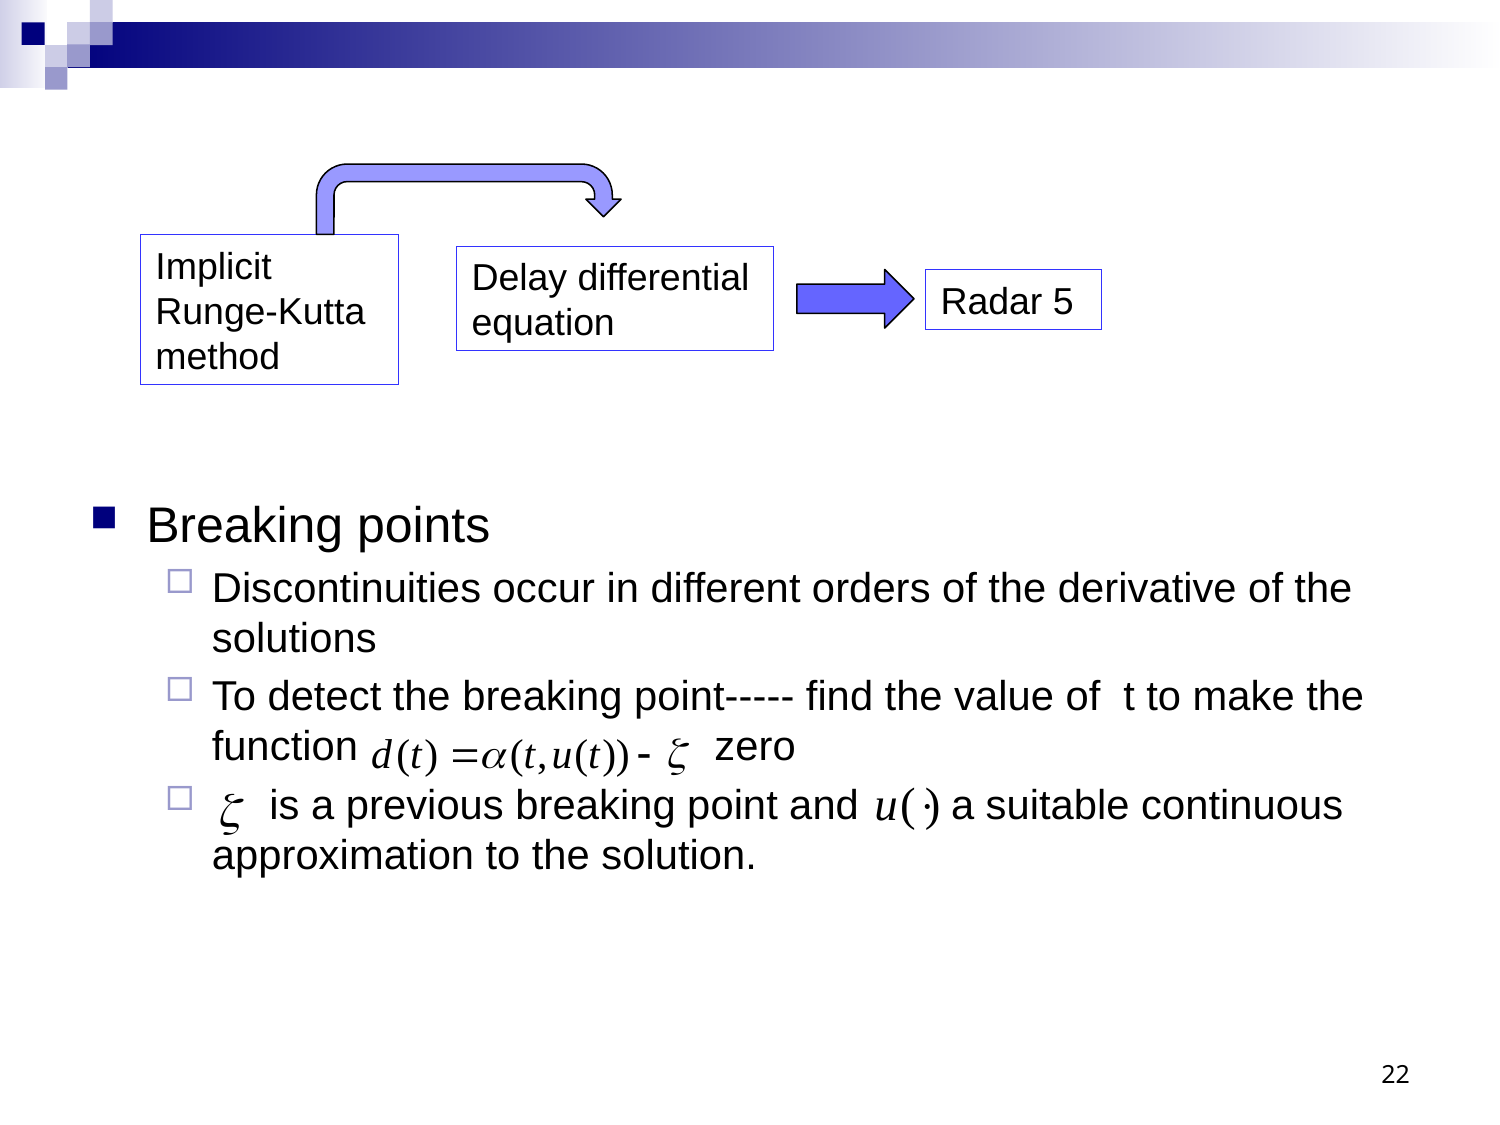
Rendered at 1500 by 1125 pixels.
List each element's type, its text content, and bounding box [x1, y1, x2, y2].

text_box Delay differential equation [456, 246, 774, 351]
text_box Implicit Runge-Kutta method [140, 234, 399, 385]
slide_number 22 [1074, 1024, 1426, 1101]
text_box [362, 726, 706, 790]
text_box [316, 164, 622, 235]
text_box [866, 773, 952, 844]
list Breaking points Discontinuities occur in different orders of the derivative of the solutions To detect the breaking point----- find the value of t to make the function zero is a previous breaking point and a suitable continuous approximation to the solution. [74, 324, 1426, 963]
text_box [210, 784, 258, 851]
text_box Radar 5 [925, 269, 1102, 330]
text_box [796, 269, 914, 329]
